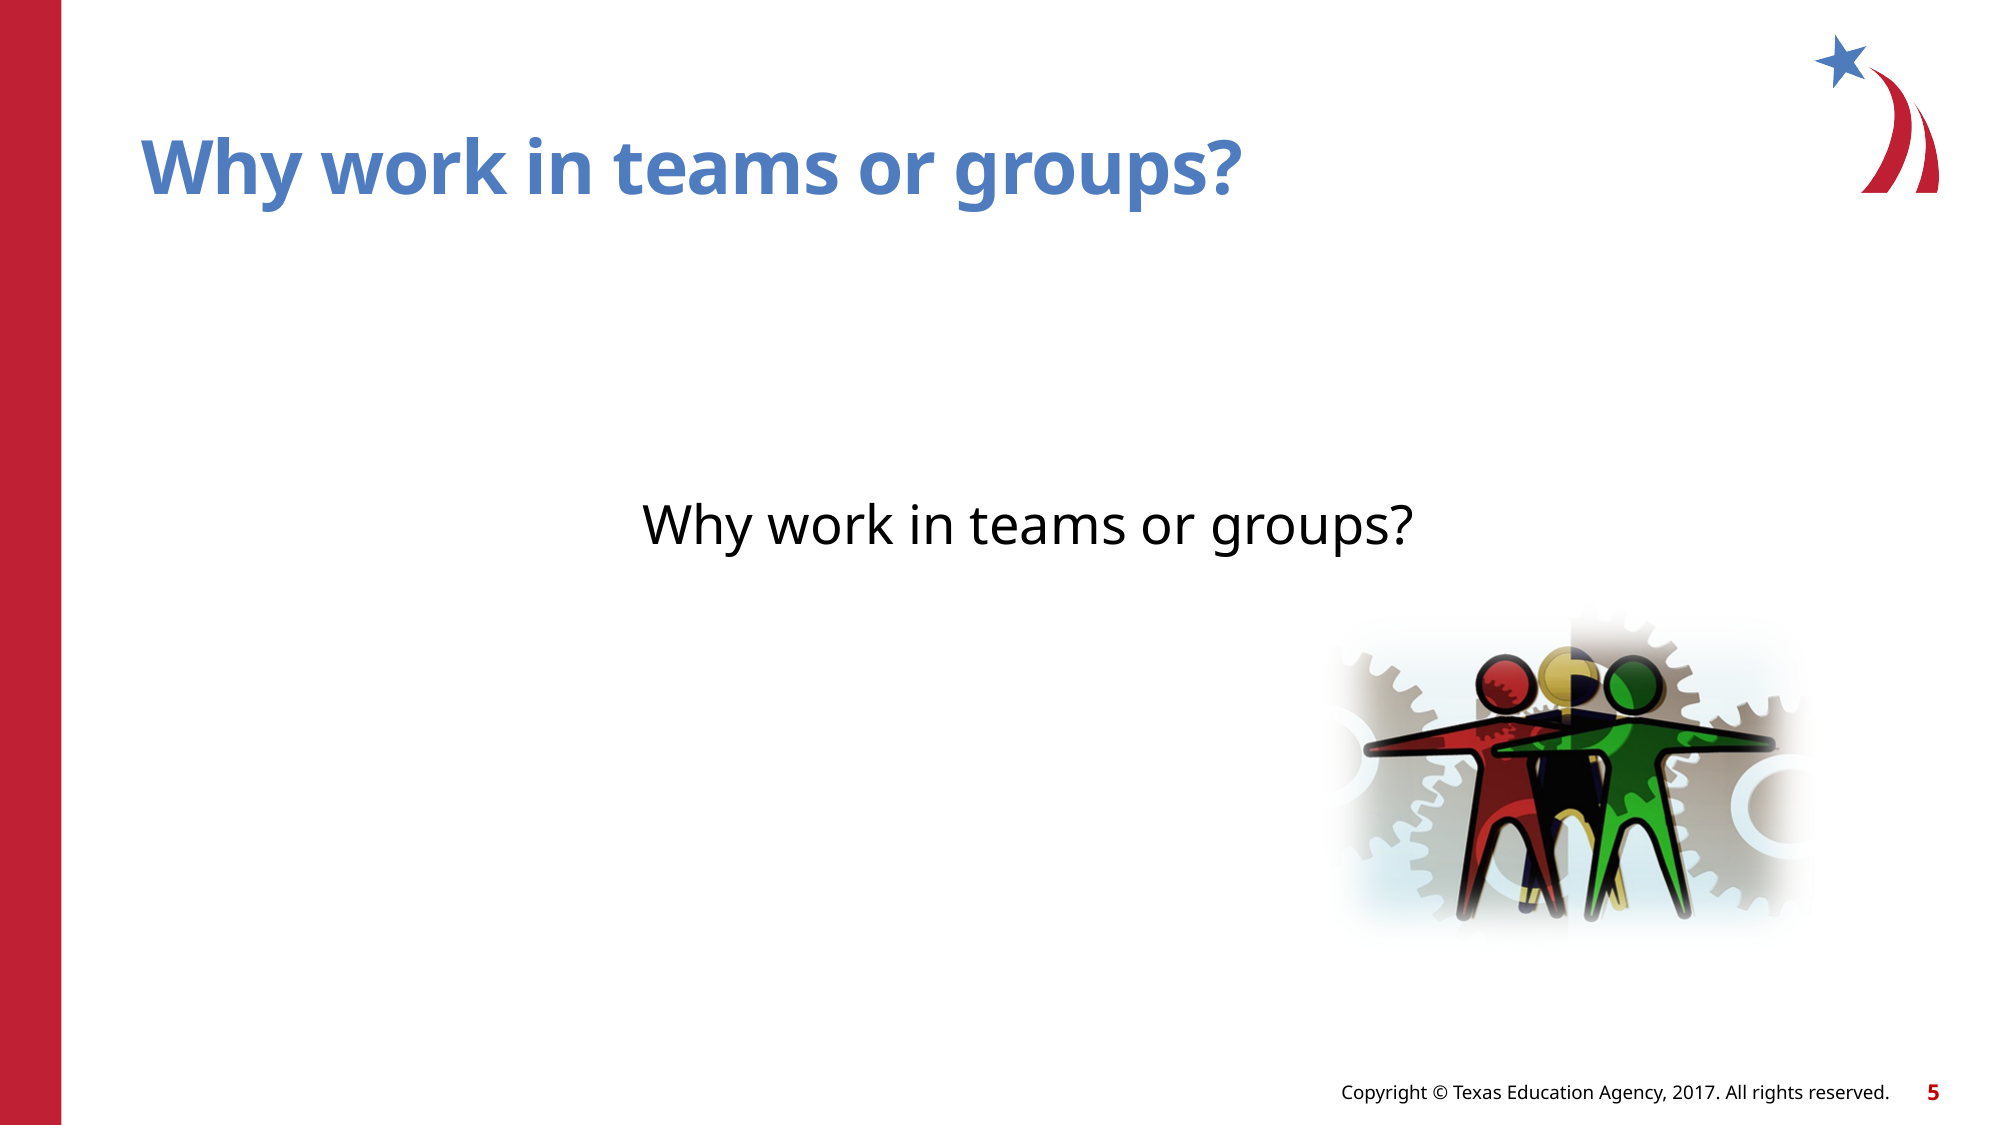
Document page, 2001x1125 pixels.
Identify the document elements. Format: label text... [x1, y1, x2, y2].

picture [1814, 34, 1939, 193]
title Why work in teams or groups? [121, 66, 1772, 211]
picture [1316, 602, 1823, 961]
list Why work in teams or groups? [121, 233, 1936, 1010]
